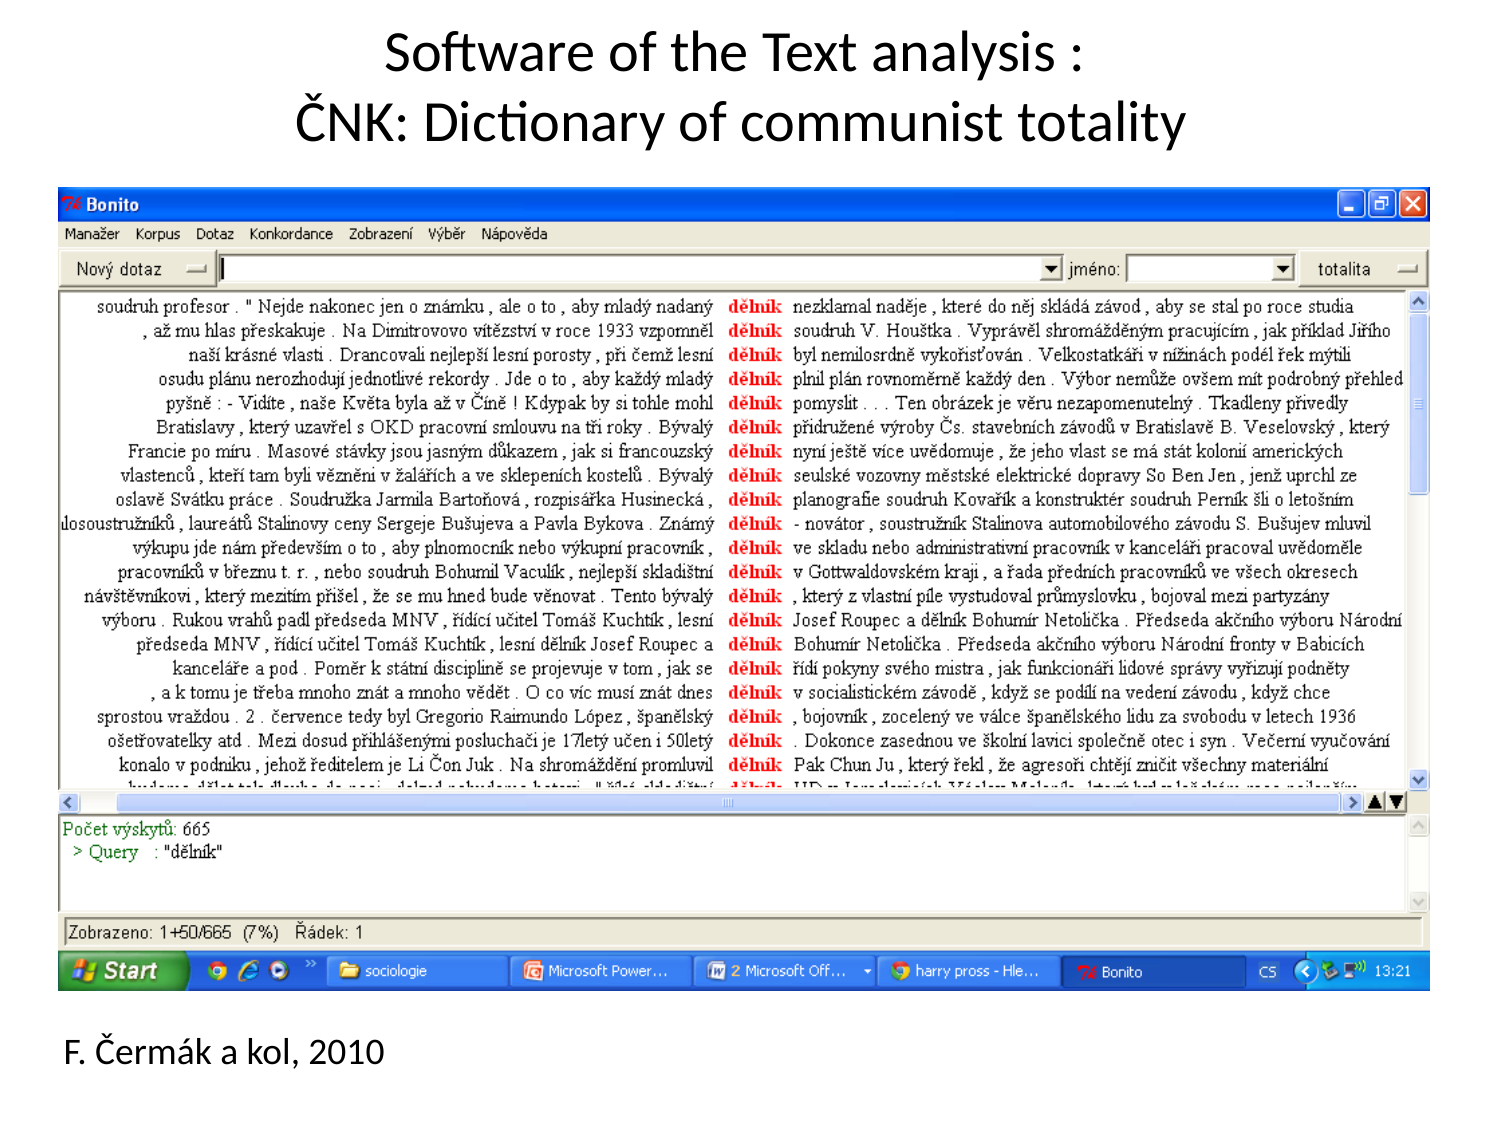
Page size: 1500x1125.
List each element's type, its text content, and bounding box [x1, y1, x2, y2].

text_box F. Čermák a kol, 2010 [48, 1019, 400, 1080]
text_box Software of the Text analysis : ČNK: Dictionary of communist totality [280, 5, 1202, 160]
picture [58, 187, 1430, 992]
